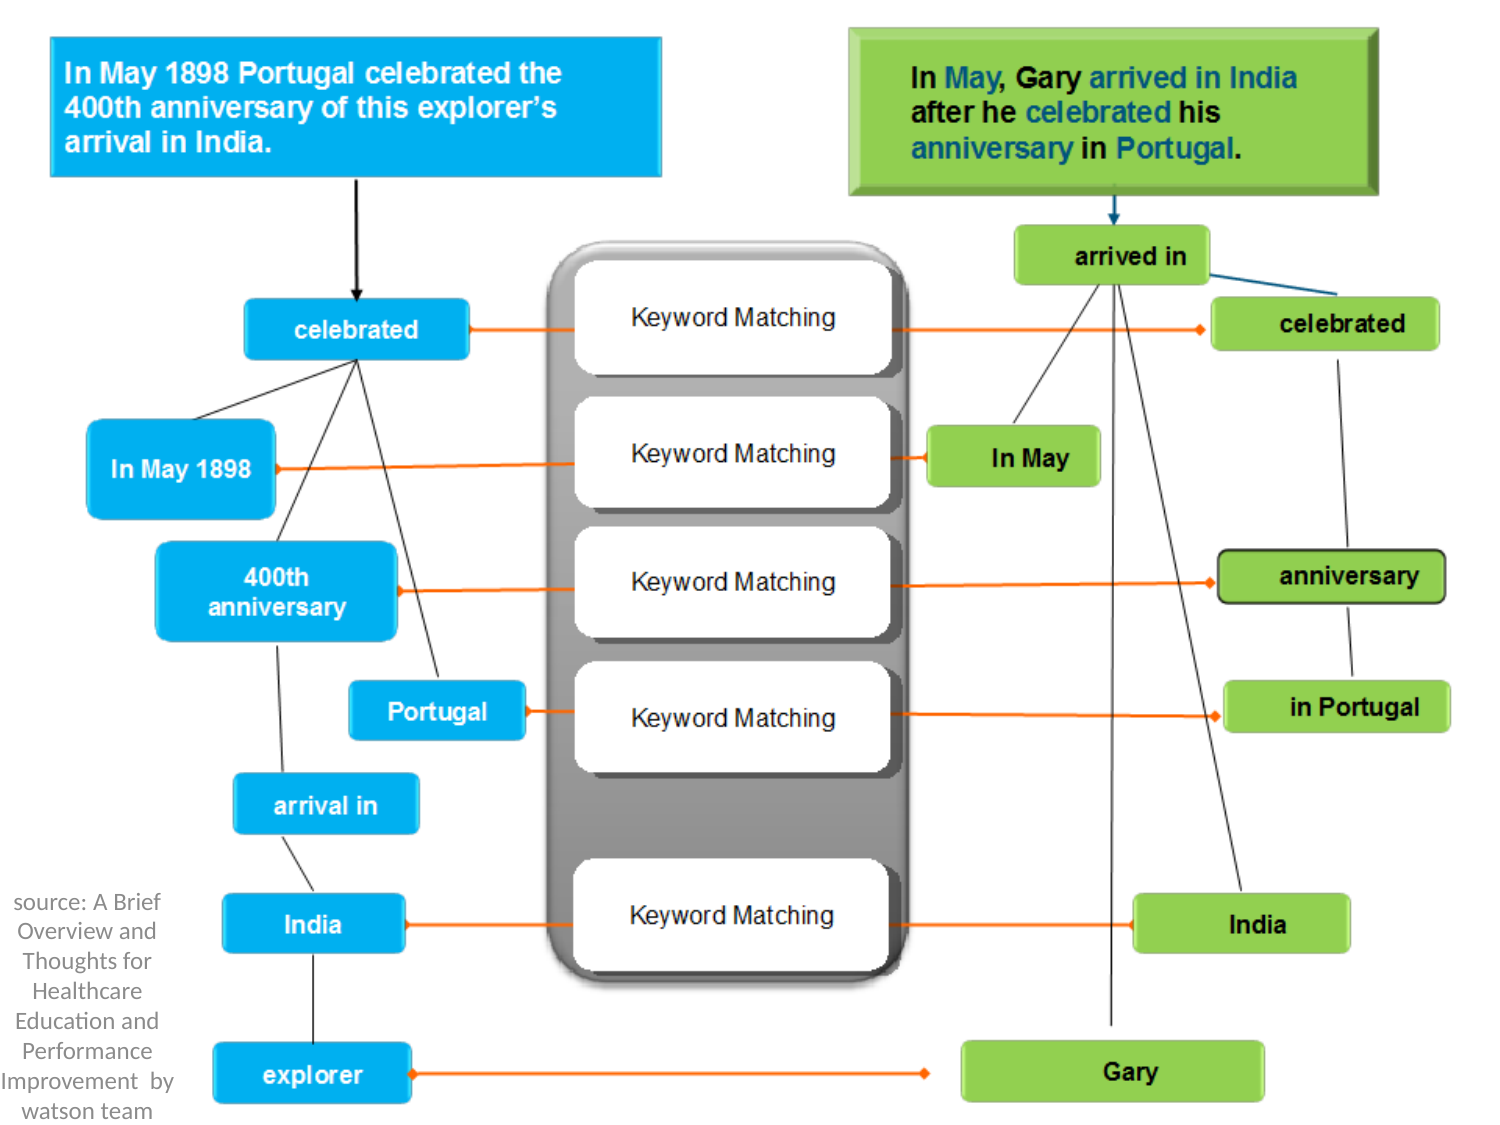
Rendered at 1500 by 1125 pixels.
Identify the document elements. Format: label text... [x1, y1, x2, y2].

footer source: A Brief Overview and Thoughts for Healthcare Education and Performance Improvement by watson team [0, 975, 41, 1035]
picture [46, 18, 1454, 1106]
